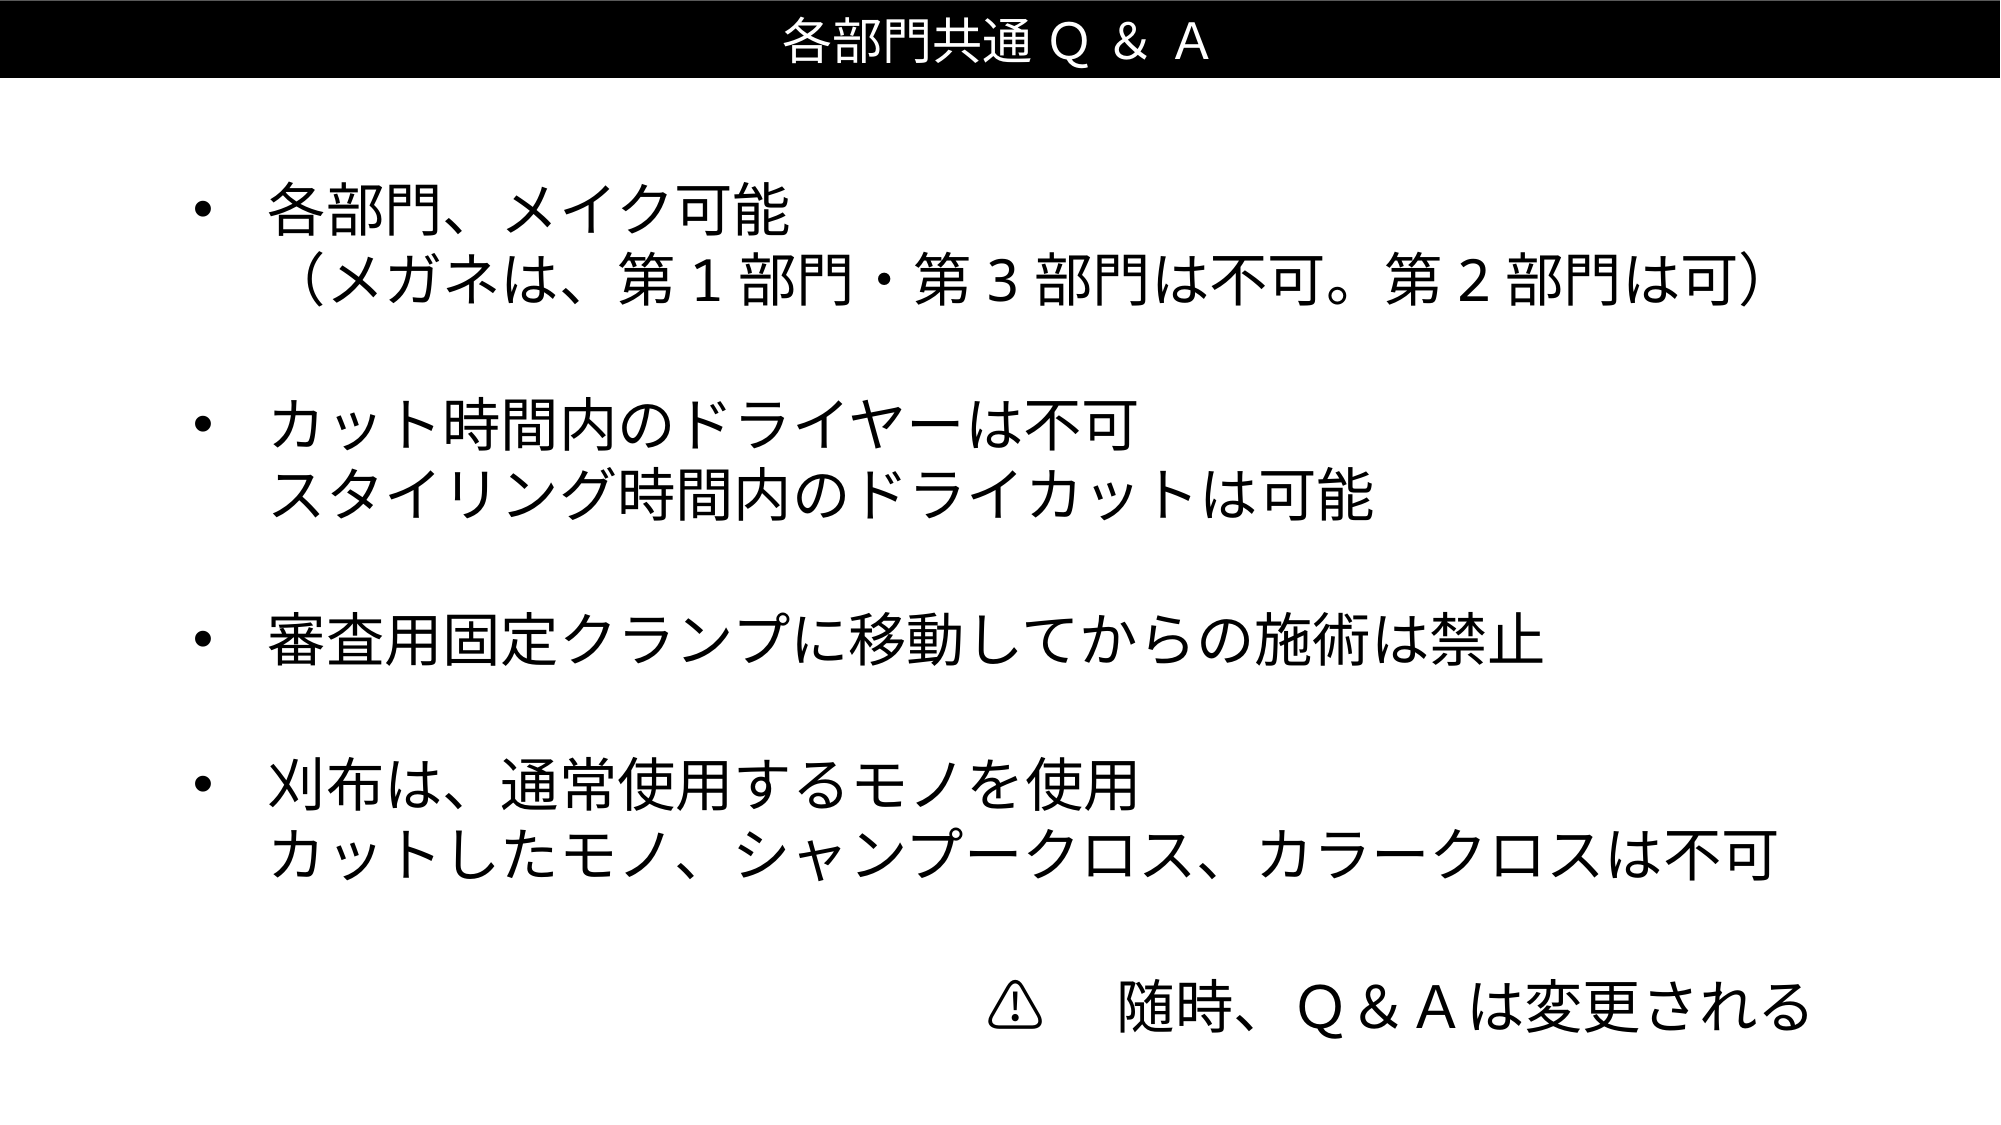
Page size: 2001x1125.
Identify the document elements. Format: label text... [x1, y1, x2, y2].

text_box 各部門共通 Ｑ ＆ Ａ [0, 0, 2000, 78]
text_box 各部門、メイク可能 （メガネは、第1部門・第3部門は不可。第2部門は可） カット時間内のドライヤーは不可 スタイリング時間内のドライカットは可能 審査用固定クランプに移動してからの施術は禁止 刈布は、通常使用するモノを使用 カットしたモノ、シャンプークロス、カラークロスは不可 [178, 165, 1812, 896]
text_box ⚠️ 随時、Ｑ＆Ａは変更される [971, 963, 1831, 1048]
